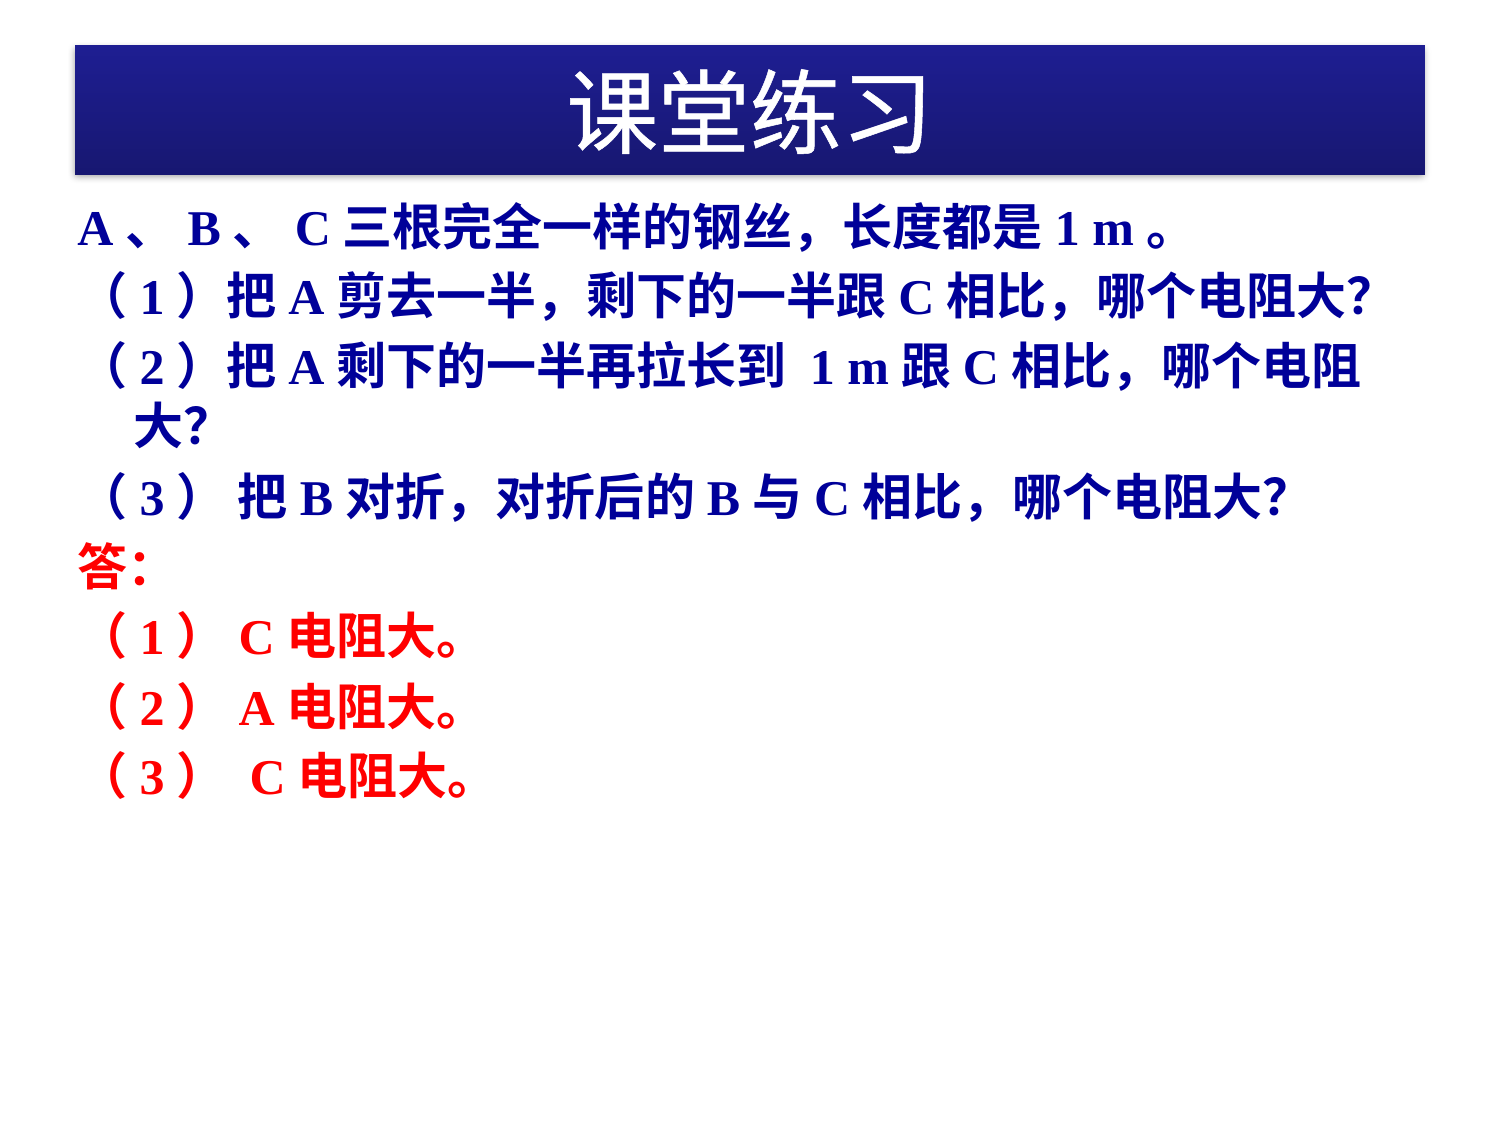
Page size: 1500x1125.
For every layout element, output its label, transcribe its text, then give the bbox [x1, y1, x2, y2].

list A、B、C三根完全一样的钢丝，长度都是1 m。 （1）把A剪去一半，剩下的一半跟C相比，哪个电阻大？ （2）把A剩下的一半再拉长到 1 m跟C相比，哪个电阻大？ （3） 把B对折，对折后的B与C相比，哪个电阻大？ 答： （1）C电阻大。 （2）A电阻大。 （3） C电阻大。 [62, 187, 1463, 1063]
title 课堂练习 [74, 44, 1426, 176]
